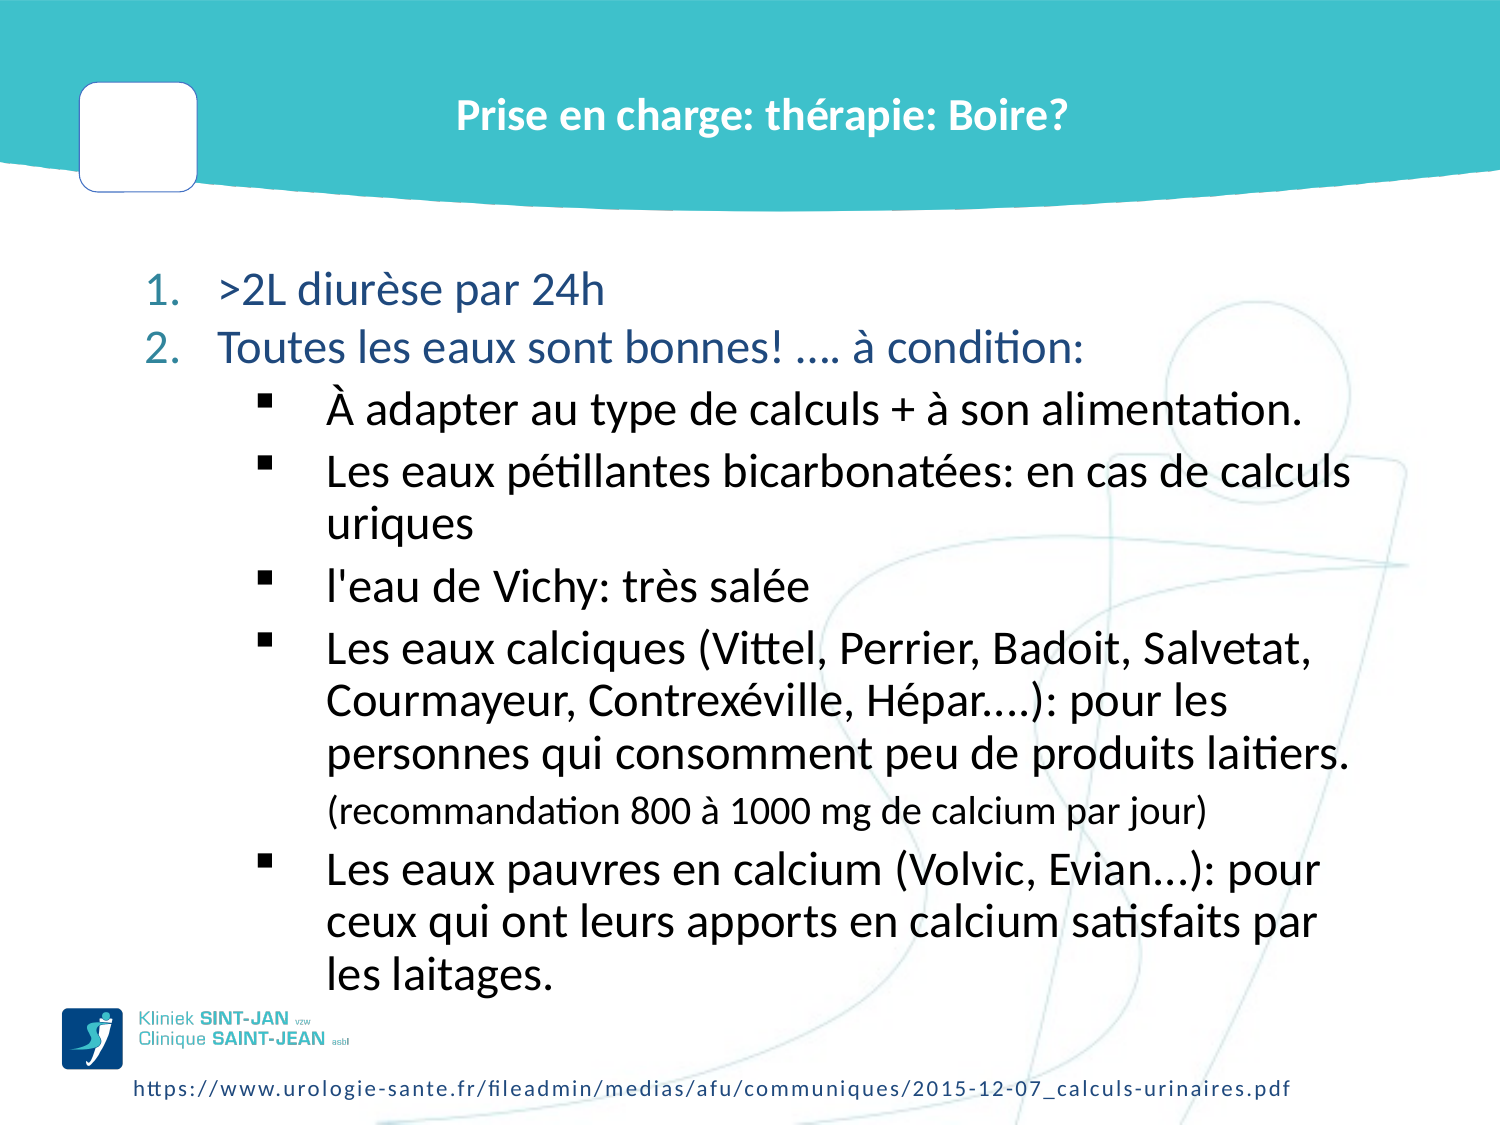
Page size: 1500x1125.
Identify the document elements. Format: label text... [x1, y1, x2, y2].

picture [359, 262, 1437, 1125]
title Prise en charge: thérapie: Boire? [441, 83, 1123, 155]
text_box https://www.urologie-sante.fr/fileadmin/medias/afu/communiques/2015-12-07_calculs-urinaires.pdf [118, 1068, 1311, 1109]
list >2L diurèse par 24h Toutes les eaux sont bonnes! …. à condition: À adapter au type de calculs + à son alimentation. Les eaux pétillantes bicarbonatées: en cas de calculs uriques l'eau de Vichy: très salée Les eaux calciques (Vittel, Perrier, Badoit, Salvetat, Courmayeur, Contrexéville, Hépar....): pour les personnes qui consomment peu de produits laitiers. (recommandation 800 à 1000 mg de calcium par jour) Les eaux pauvres en calcium (Volvic, Evian...): pour ceux qui ont leurs apports en calcium satisfaits par les laitages. [129, 249, 1384, 1047]
